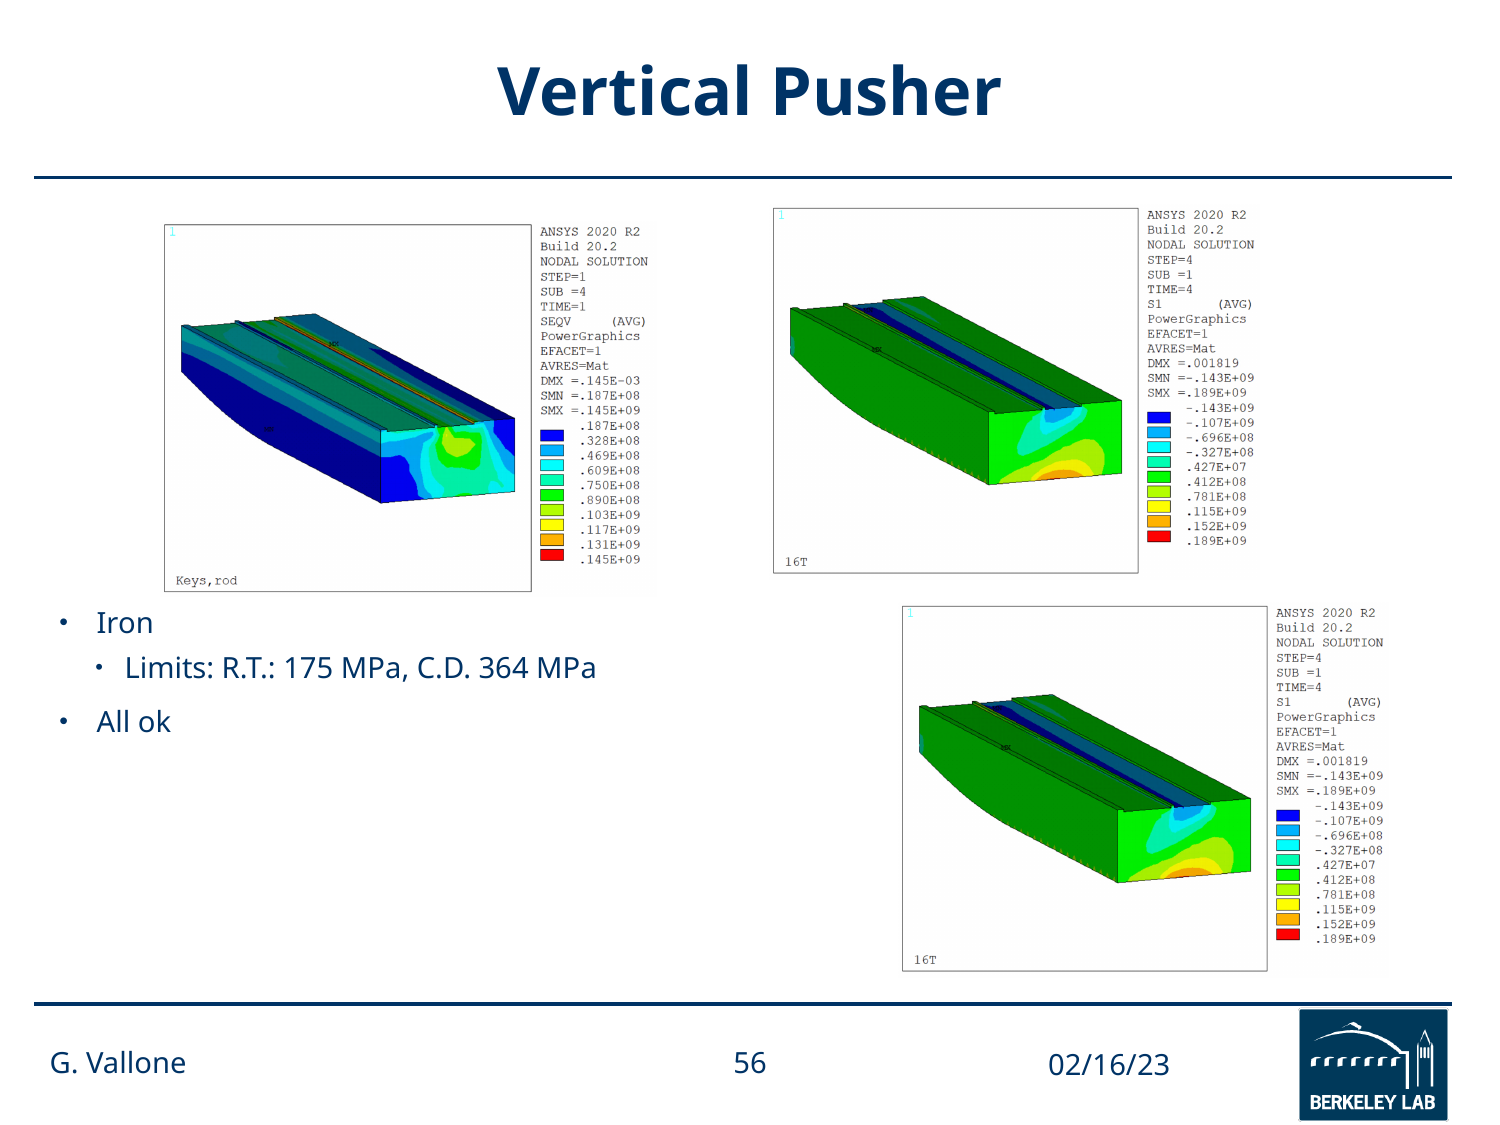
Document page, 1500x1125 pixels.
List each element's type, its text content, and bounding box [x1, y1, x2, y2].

picture [159, 221, 657, 597]
footer G. Vallone [34, 1034, 510, 1095]
title Vertical Pusher [111, 29, 1389, 148]
picture [898, 602, 1389, 978]
slide_number 56 [575, 1034, 925, 1095]
list Iron Limits: R.T.: 175 MPa, C.D. 364 MPa All ok [34, 596, 817, 1004]
picture [1293, 1006, 1452, 1125]
picture [768, 204, 1260, 580]
